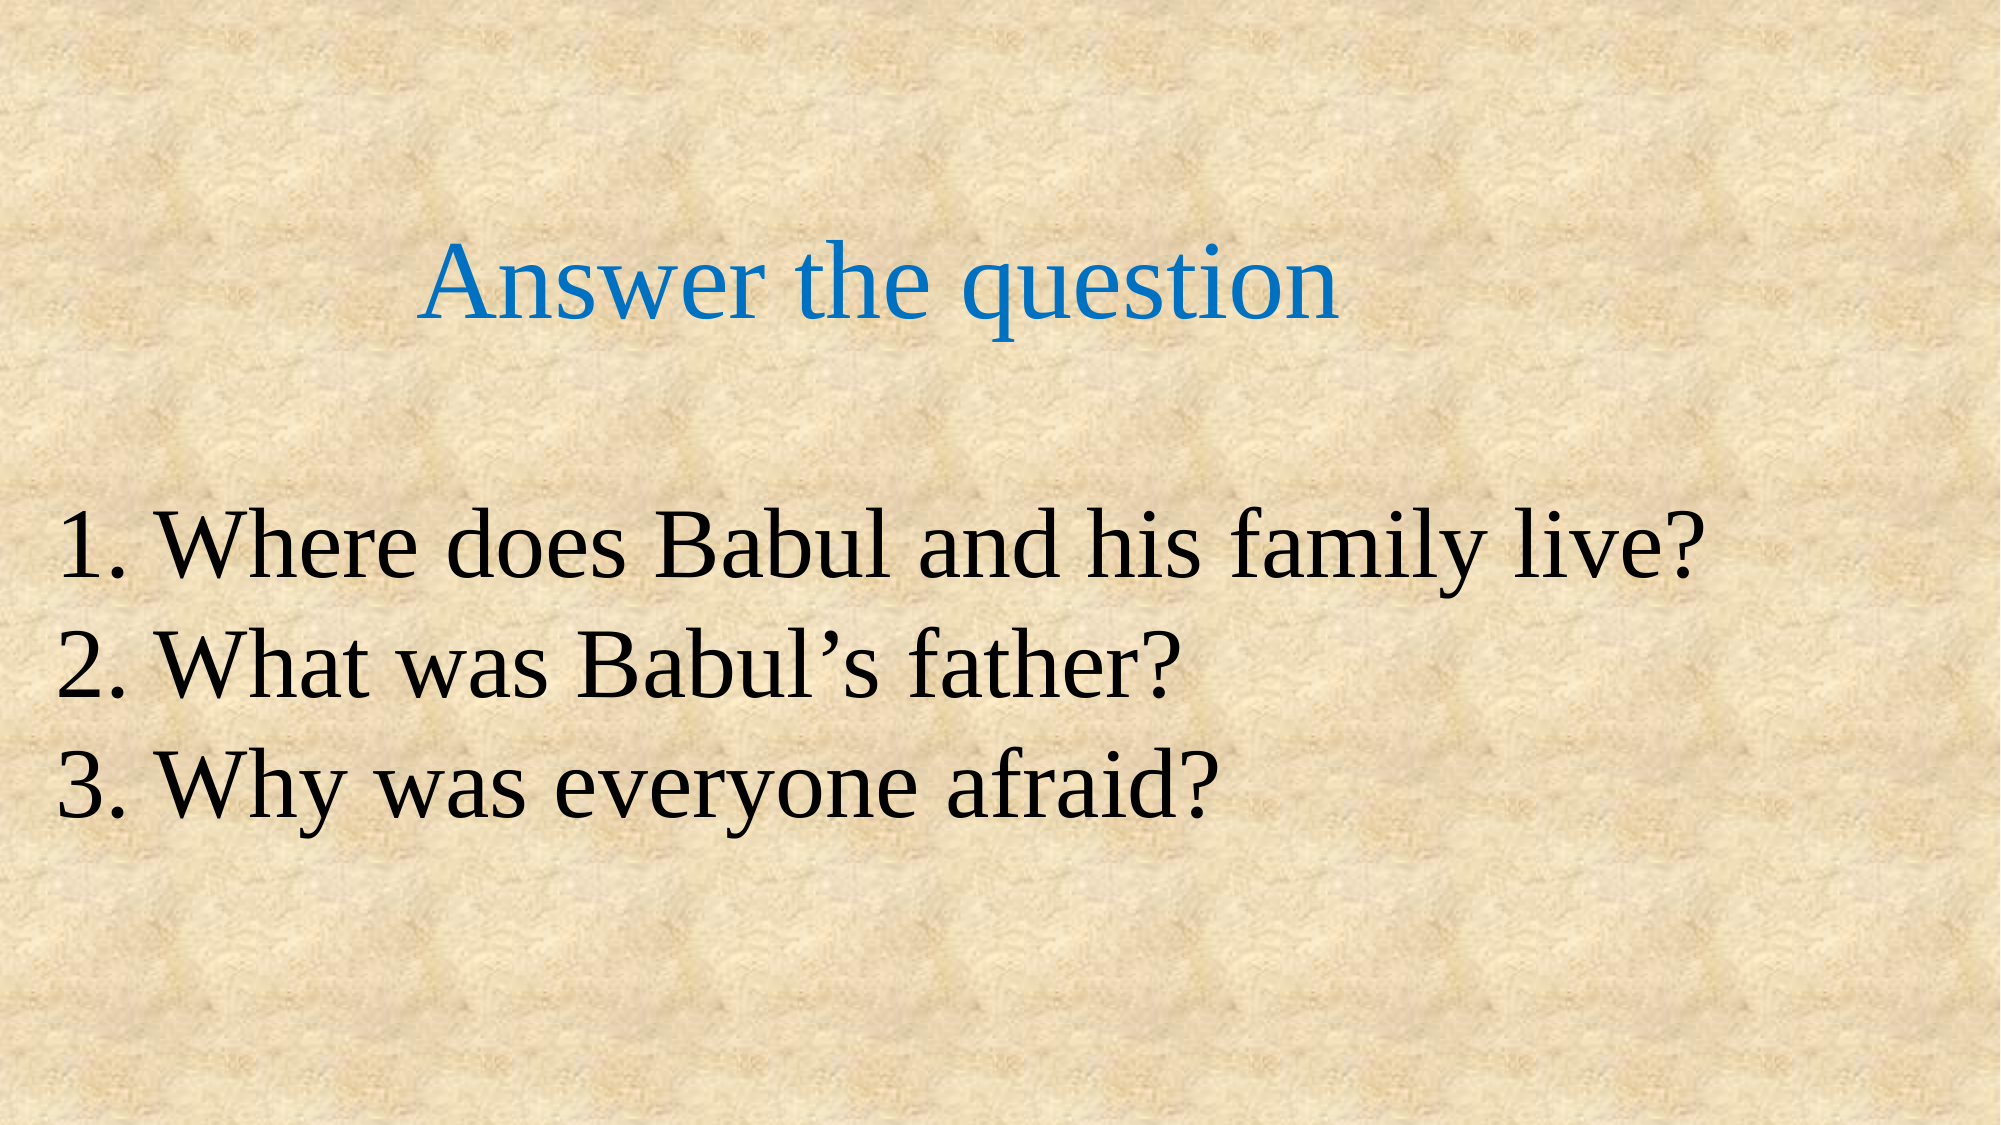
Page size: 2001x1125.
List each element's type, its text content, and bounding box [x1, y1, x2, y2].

text_box Answer the question [356, 198, 1402, 349]
picture [0, 0, 2001, 1125]
text_box 1. Where does Babul and his family live? 2. What was Babul’s father? 3. Why was everyone afraid? [40, 470, 1857, 845]
